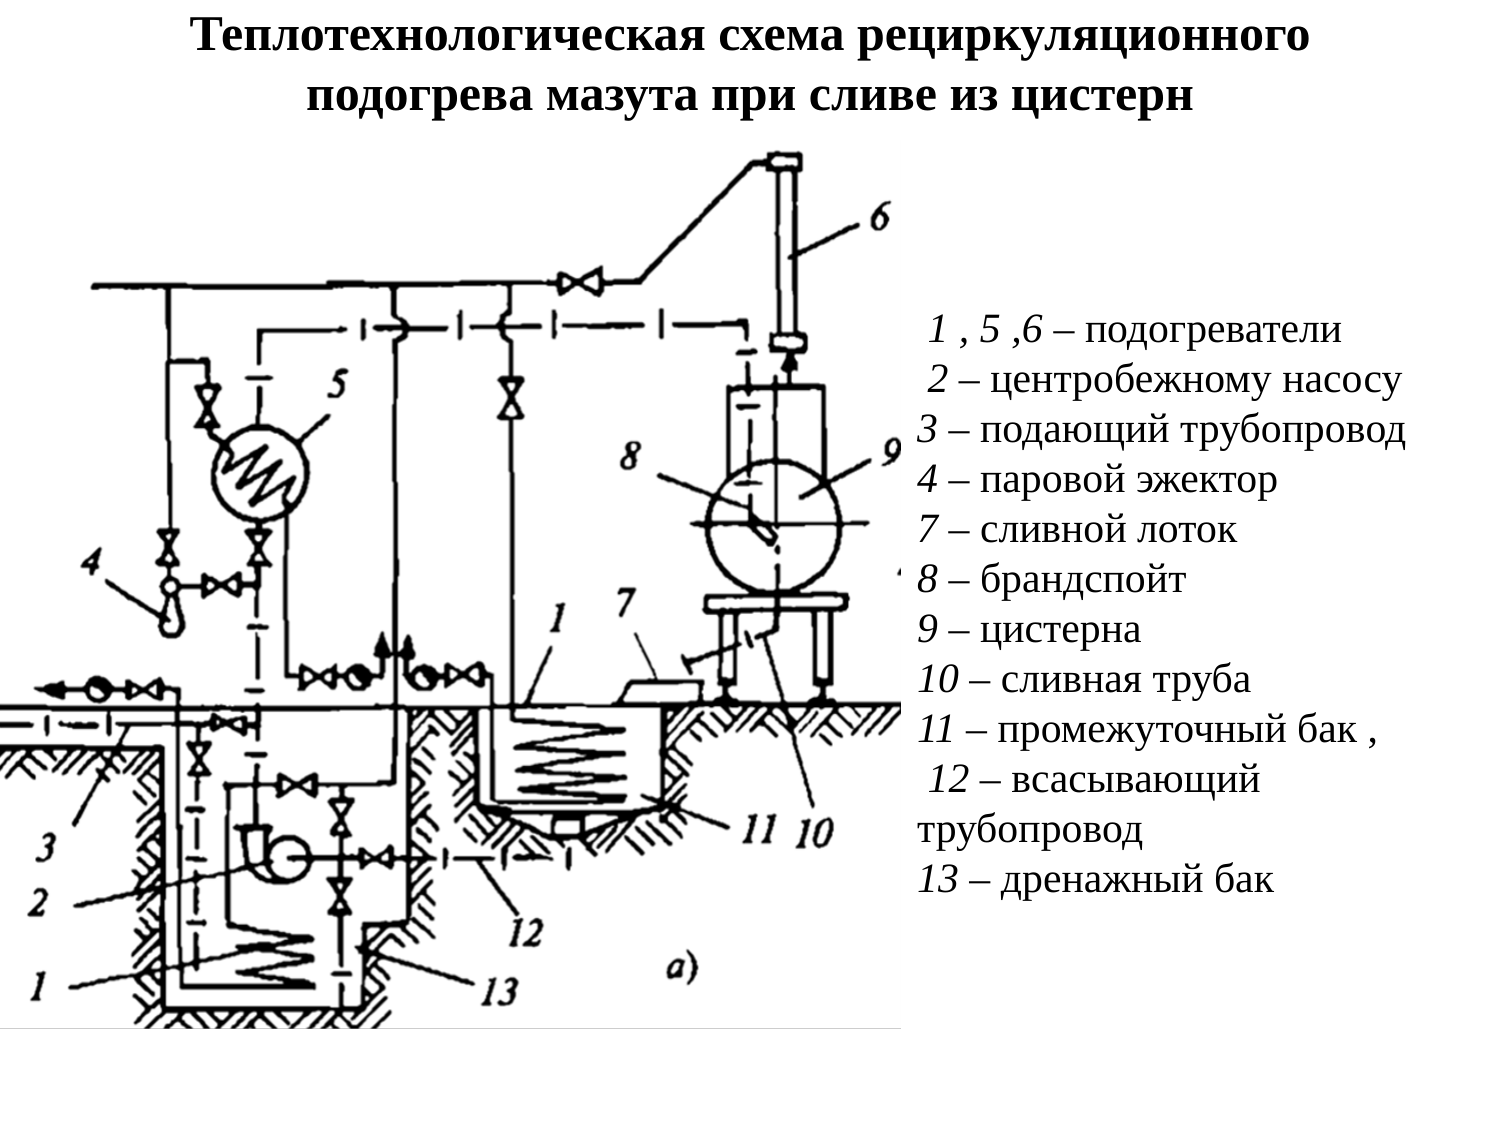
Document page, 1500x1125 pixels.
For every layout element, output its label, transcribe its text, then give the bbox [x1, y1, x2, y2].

picture [0, 140, 902, 1031]
title Теплотехнологическая схема рециркуляционного подогрева мазута при сливе из цистерн [75, 0, 1425, 211]
text_box 1 , 5 ,6 – подогреватели 2 – центробежному насосу 3 – подающий трубопровод 4 – паровой эжектор 7 – сливной лоток 8 – брандспойт 9 – цистерна 10 – сливная труба 11 – промежуточный бак , 12 – всасывающий трубопровод 13 – дренажный бак [906, 292, 1500, 908]
